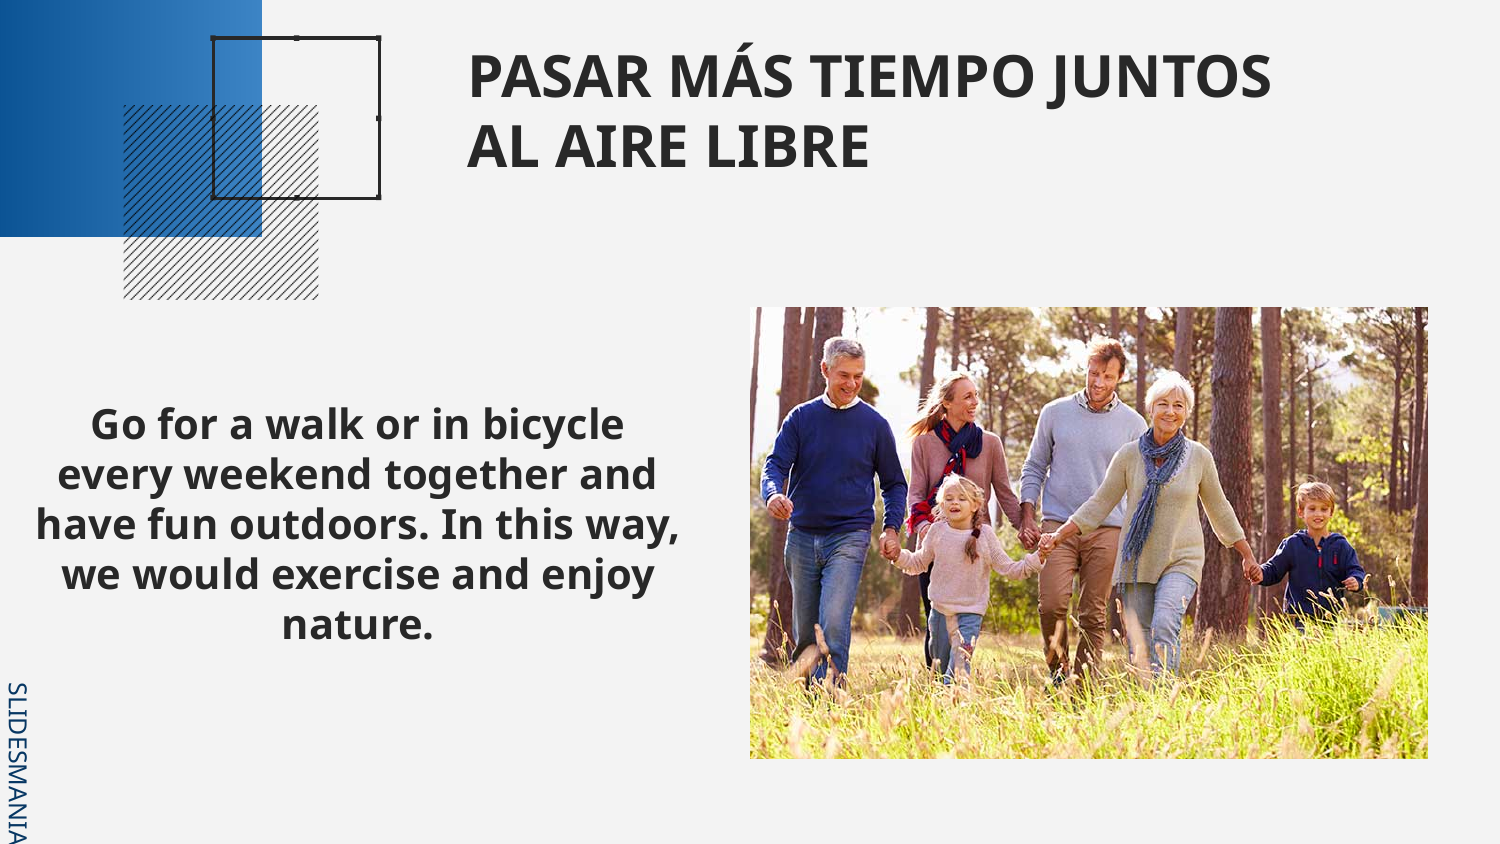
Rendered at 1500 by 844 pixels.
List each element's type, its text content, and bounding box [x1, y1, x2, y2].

title PASAR MÁS TIEMPO JUNTOS AL AIRE LIBRE [452, 24, 1305, 118]
text_box Go for a walk or in bicycle every weekend together and have fun outdoors. In this way, we would exercise and enjoy nature. [19, 382, 697, 698]
picture [123, 105, 319, 300]
picture [749, 306, 1428, 760]
